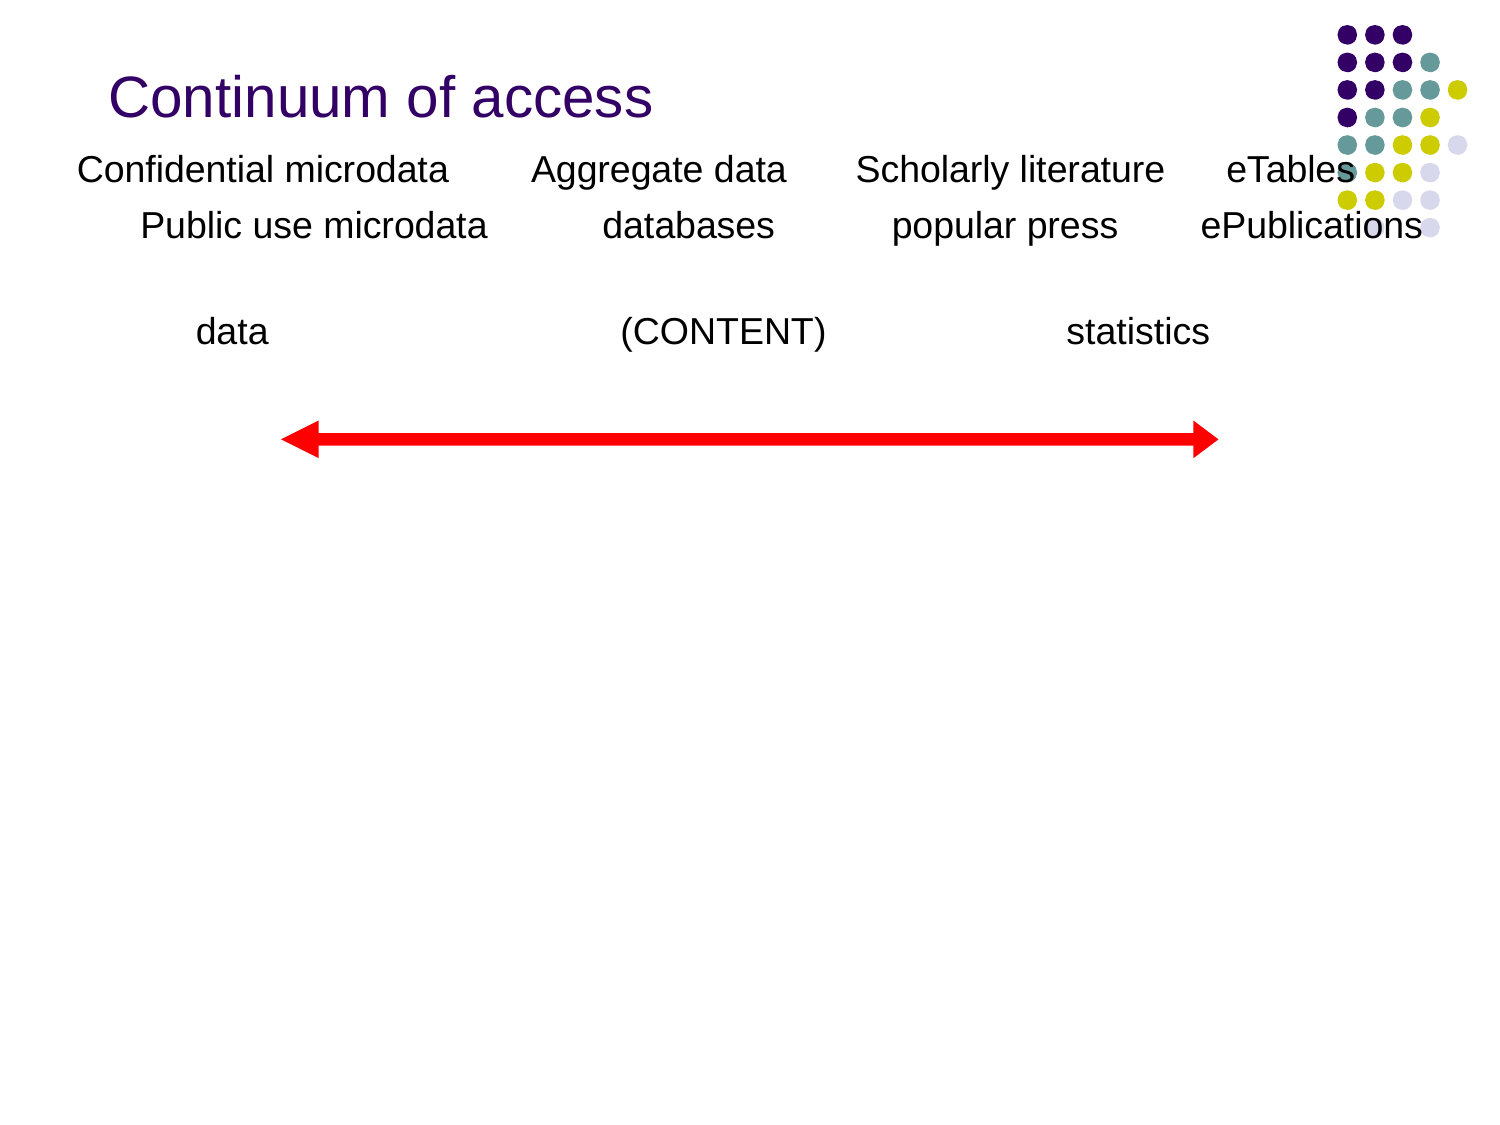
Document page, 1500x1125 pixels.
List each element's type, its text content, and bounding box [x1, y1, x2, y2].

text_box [60, 137, 1439, 255]
text_box Continuum of access [93, 37, 1407, 135]
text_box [180, 299, 1319, 440]
